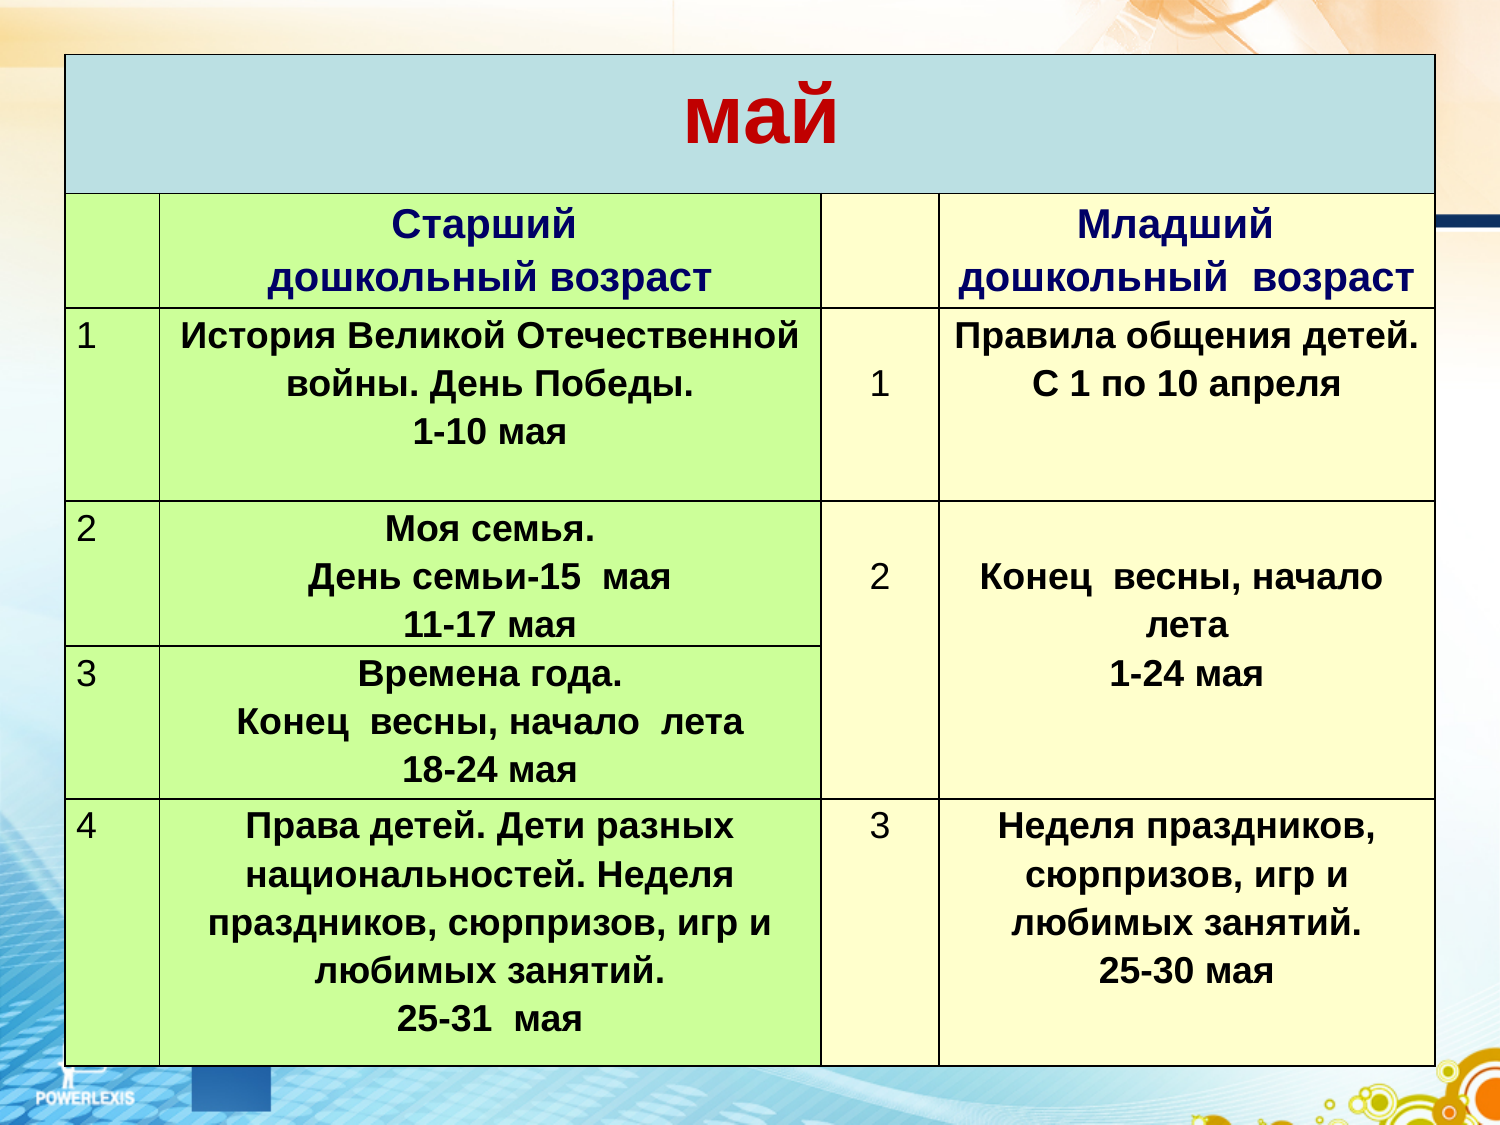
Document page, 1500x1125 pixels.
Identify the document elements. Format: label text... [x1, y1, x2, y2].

table_cell 2 [822, 502, 938, 798]
table_cell [66, 194, 159, 307]
table_cell Времена года. Конец весны, начало лета 18-24 мая [160, 647, 820, 798]
table_cell [822, 194, 938, 307]
table_cell Моя семья. День семьи-15 мая 11-17 мая [160, 502, 820, 645]
table_cell 3 [822, 800, 938, 1065]
table_header май [66, 55, 1434, 193]
table_cell Правила общения детей. С 1 по 10 апреля [940, 309, 1434, 500]
table_cell Старший дошкольный возраст [160, 194, 820, 307]
table_cell Неделя праздников, сюрпризов, игр и любимых занятий. 25-30 мая [940, 800, 1434, 1065]
table_cell 4 [66, 800, 159, 1065]
table_cell Конец весны, начало лета 1-24 мая [940, 502, 1434, 798]
table_cell 3 [66, 647, 159, 798]
table_cell 1 [66, 309, 159, 500]
table_cell Права детей. Дети разных национальностей. Неделя праздников, сюрпризов, игр и любимых занятий. 25-31 мая [160, 800, 820, 1065]
table_cell История Великой Отечественной войны. День Победы. 1-10 мая [160, 309, 820, 500]
table_cell Младший дошкольный возраст [940, 194, 1434, 307]
picture [0, 0, 1500, 1125]
table_cell 2 [66, 502, 159, 645]
table_cell 1 [822, 309, 938, 500]
